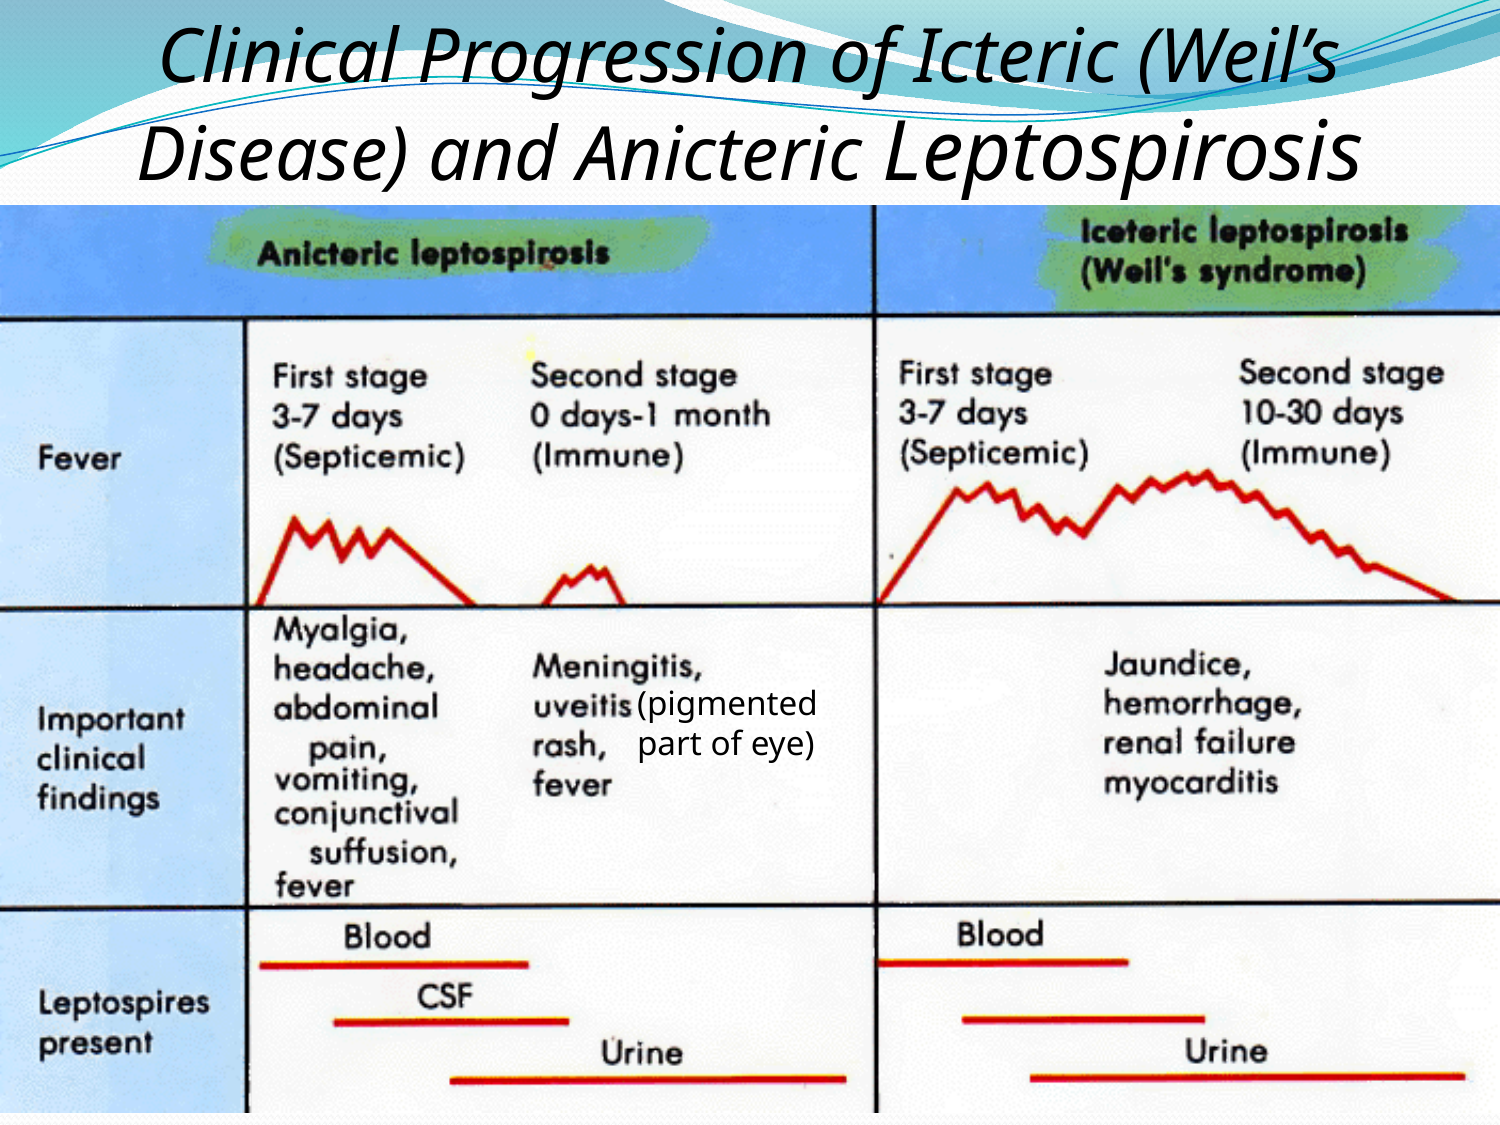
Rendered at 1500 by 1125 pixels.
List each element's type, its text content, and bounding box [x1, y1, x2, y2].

text_box Clinical Progression of Icteric (Weil’s Disease) and Anicteric Leptospirosis [0, 0, 1500, 205]
picture [0, 205, 1500, 1113]
